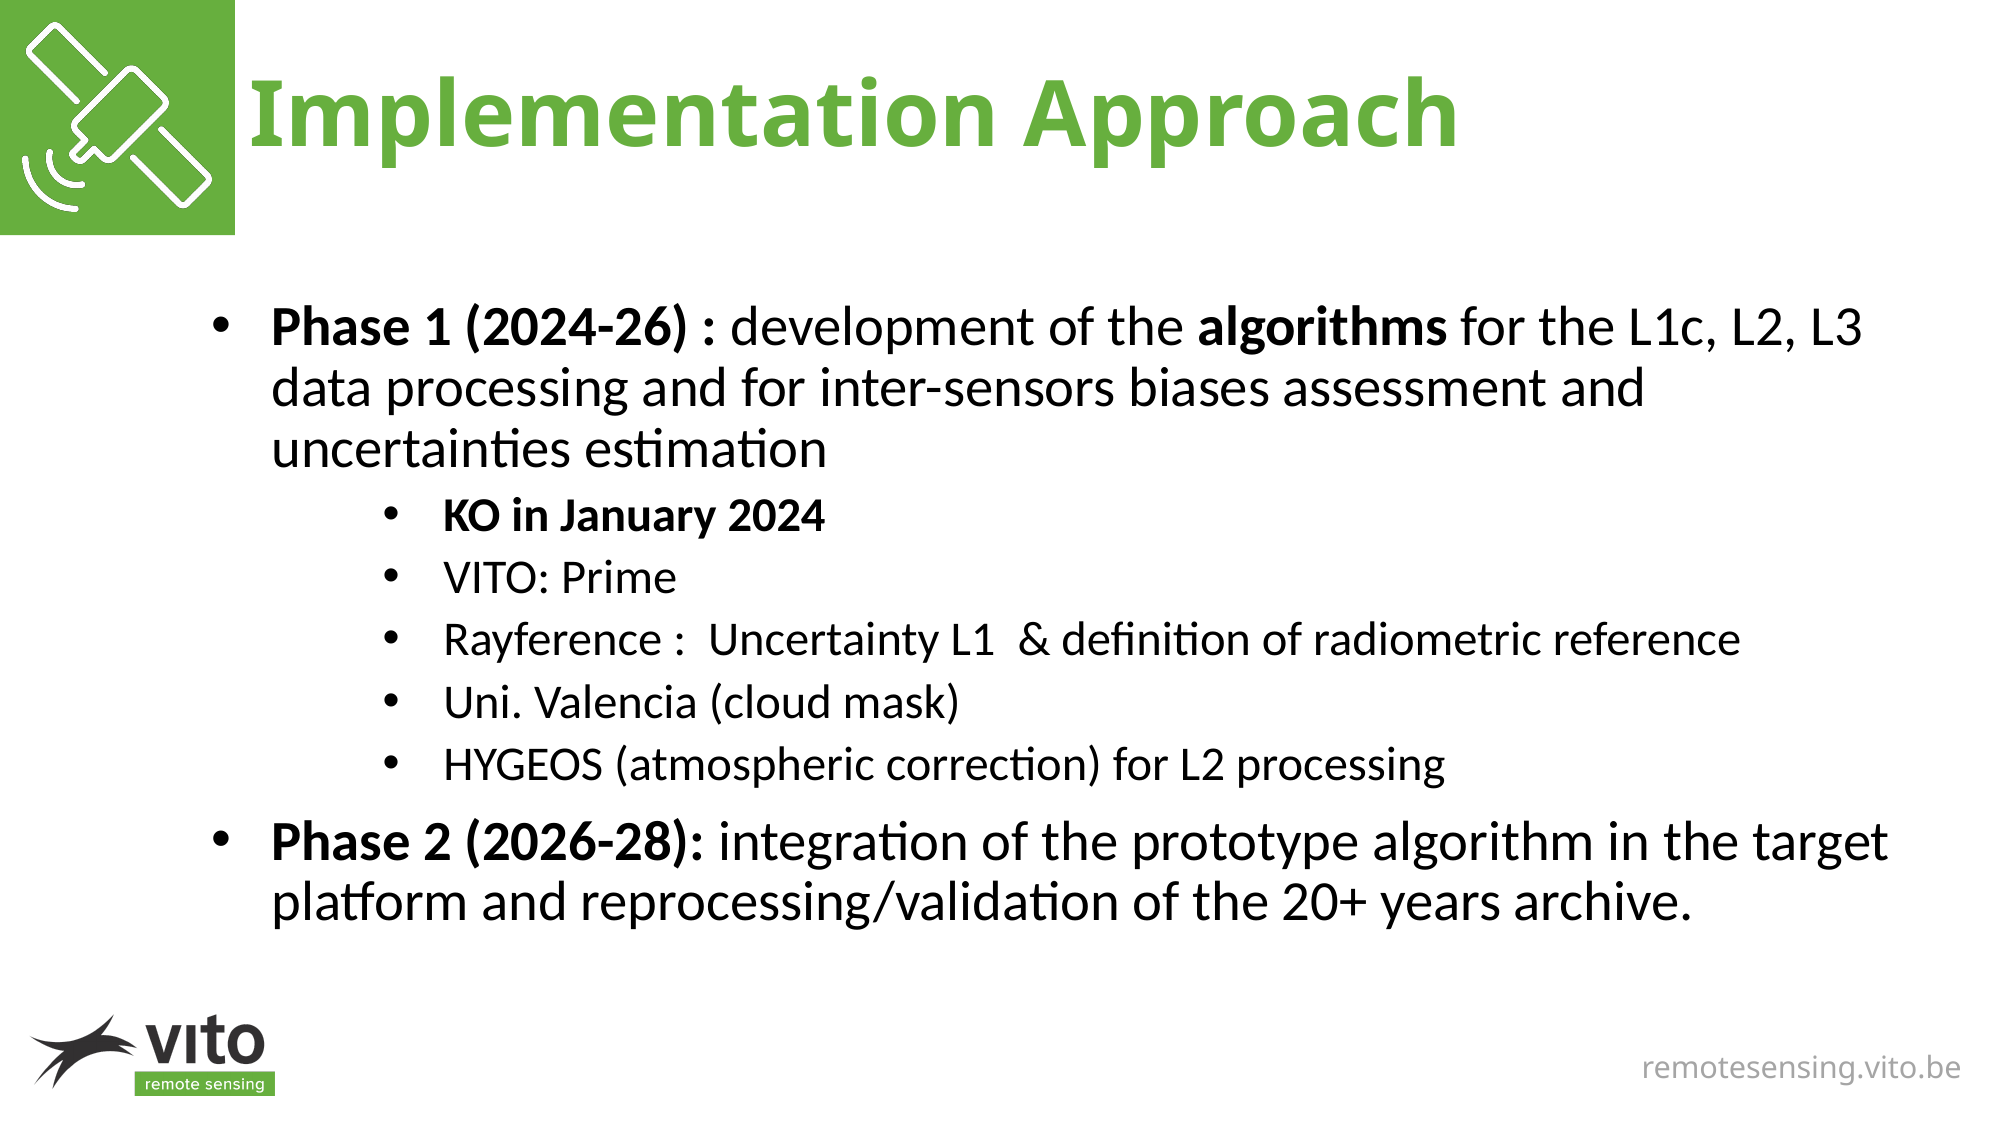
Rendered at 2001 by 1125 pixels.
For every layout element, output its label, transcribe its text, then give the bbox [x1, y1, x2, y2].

picture [29, 1014, 275, 1096]
list Phase 1 (2024-26) : development of the algorithms for the L1c, L2, L3 data processing and for inter-sensors biases assessment and uncertainties estimation KO in January 2024 VITO: Prime Rayference : Uncertainty L1 & definition of radiometric reference Uni. Valencia (cloud mask) HYGEOS (atmospheric correction) for L2 processing Phase 2 (2026-28): integration of the prototype algorithm in the target platform and reprocessing/validation of the 20+ years archive. [195, 288, 1906, 987]
title Implementation Approach [235, 0, 2000, 236]
picture [22, 22, 212, 212]
